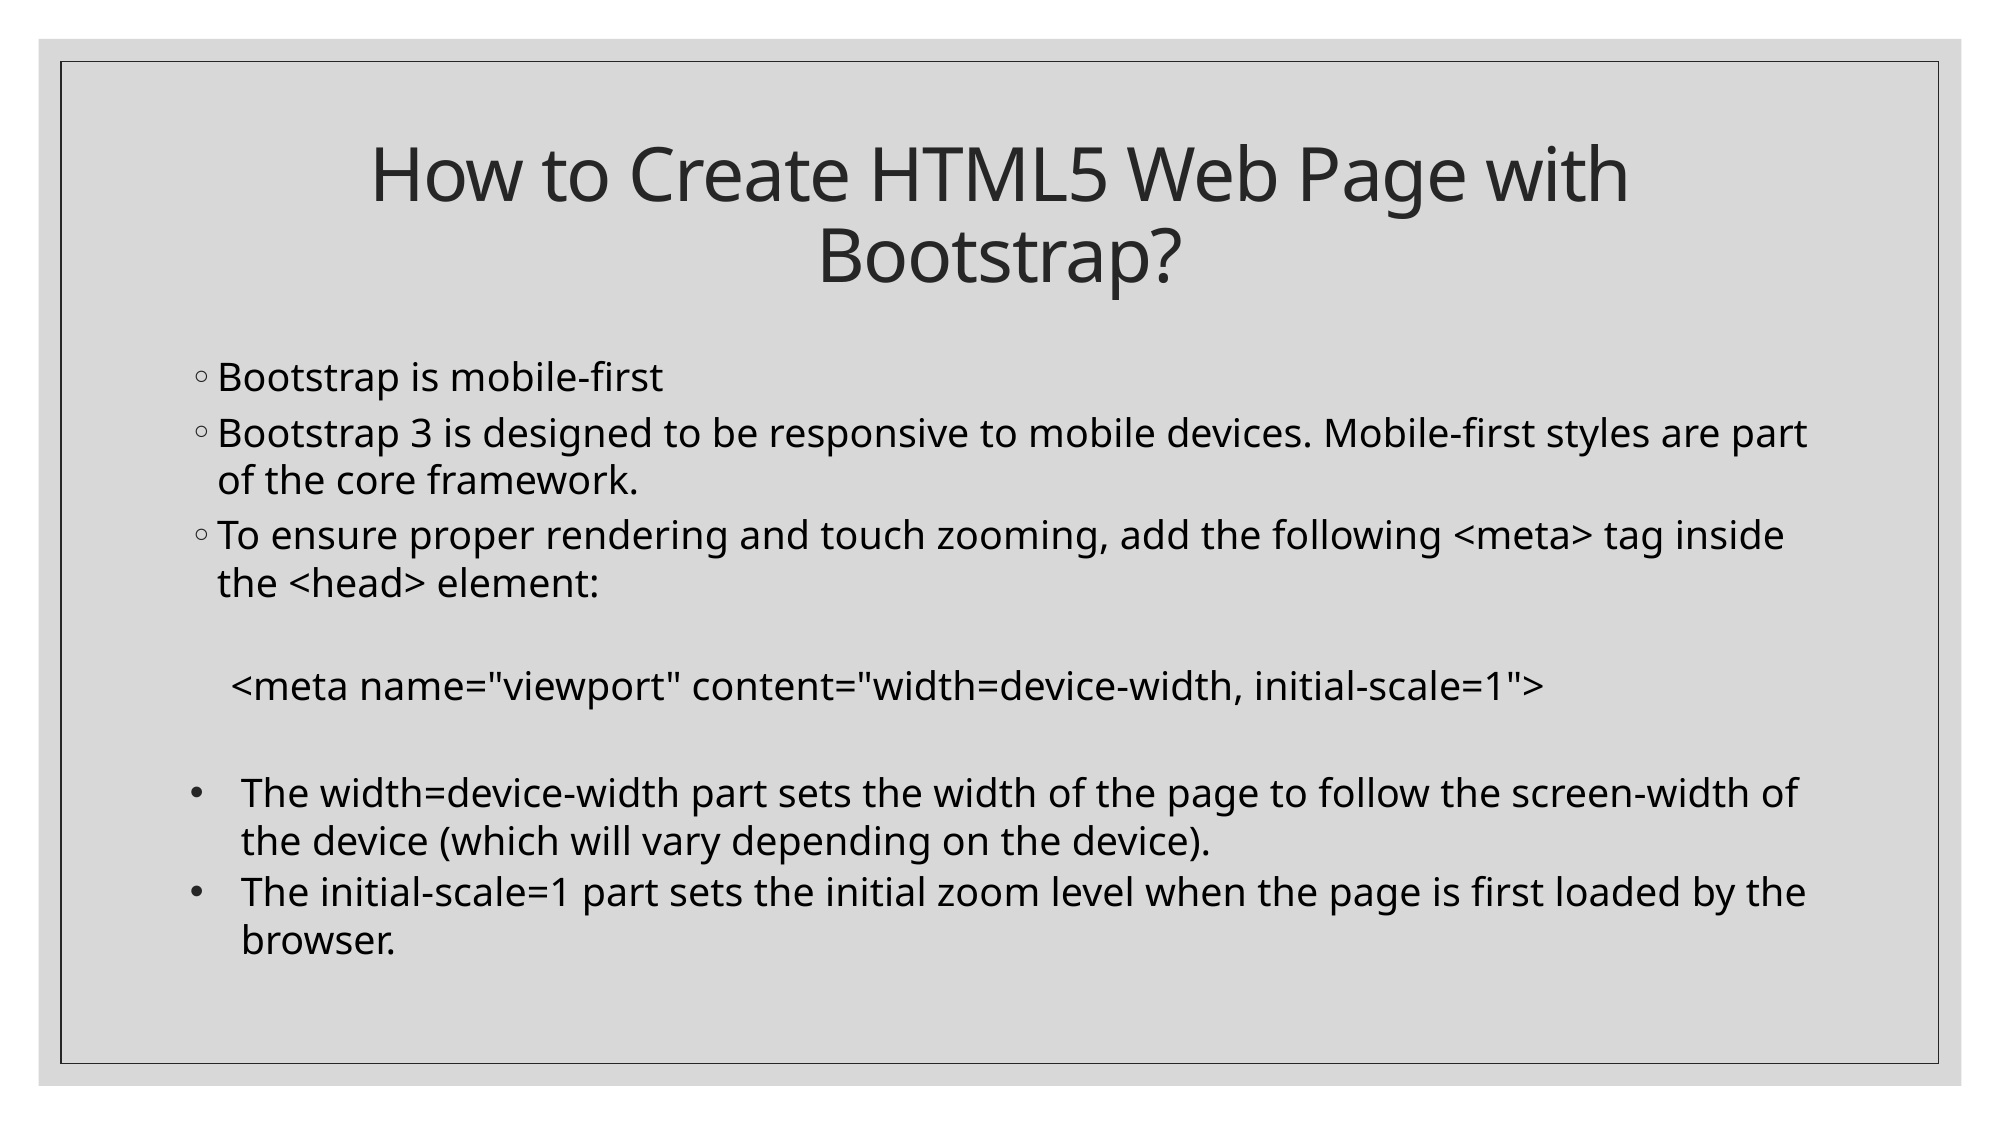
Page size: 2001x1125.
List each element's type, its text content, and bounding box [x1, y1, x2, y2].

title How to Create HTML5 Web Page with Bootstrap? [174, 105, 1825, 331]
list Bootstrap is mobile-first Bootstrap 3 is designed to be responsive to mobile devices. Mobile-first styles are part of the core framework. To ensure proper rendering and touch zooming, add the following <meta> tag inside the <head> element: <meta name="viewport" content="width=device-width, initial-scale=1"> The width=device-width part sets the width of the page to follow the screen-width of the device (which will vary depending on the device). The initial-scale=1 part sets the initial zoom level when the page is first loaded by the browser. [174, 345, 1825, 977]
